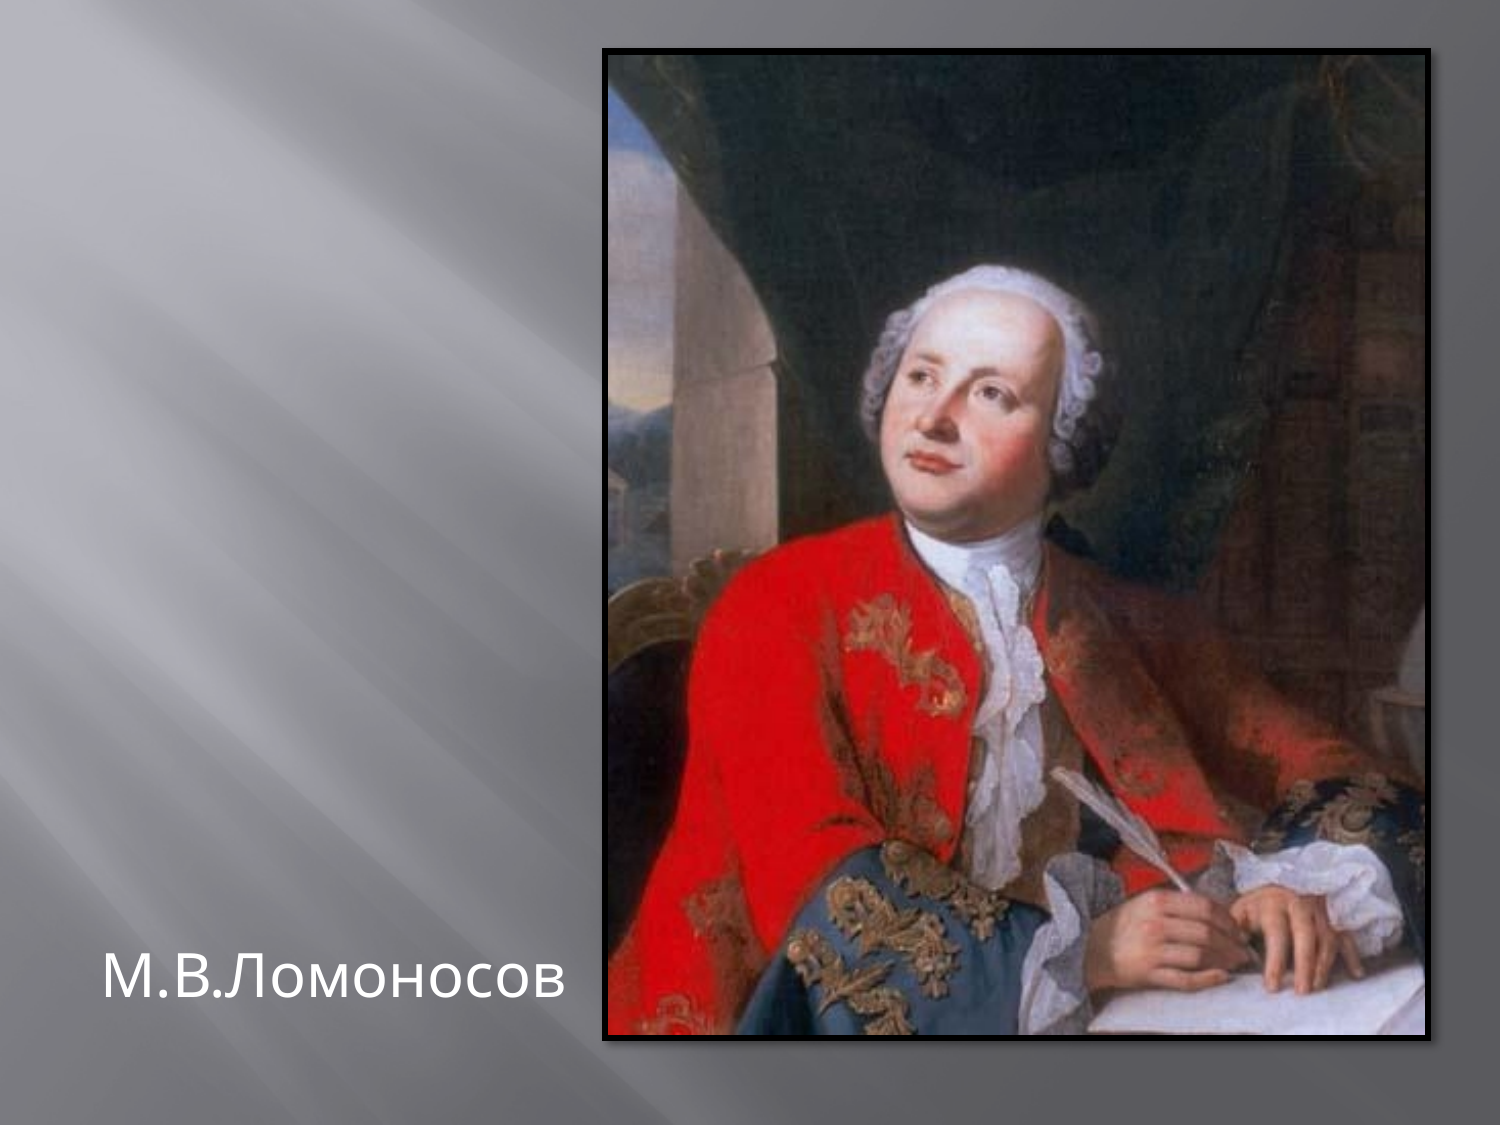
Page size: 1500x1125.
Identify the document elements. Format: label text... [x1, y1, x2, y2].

picture [608, 54, 1426, 1036]
list М.В.Ломоносов [64, 928, 587, 1035]
